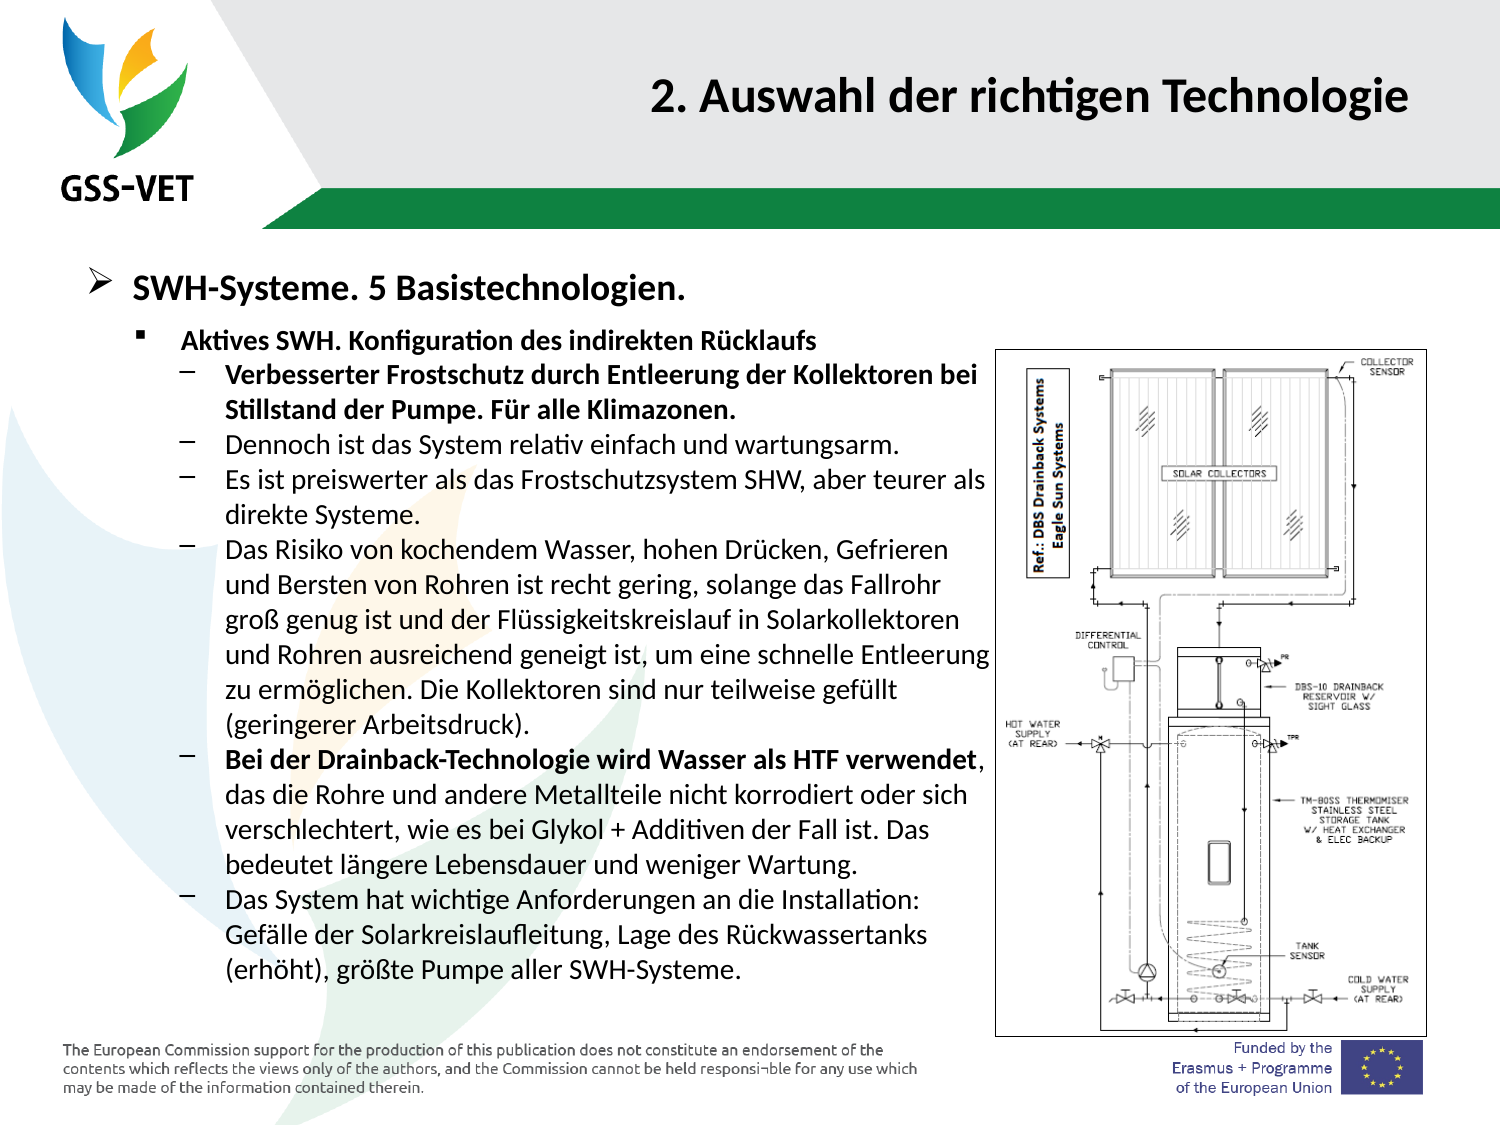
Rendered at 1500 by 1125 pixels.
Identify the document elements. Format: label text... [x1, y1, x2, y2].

text_box Aktives SWH. Konfiguration des indirekten Rücklaufs Verbesserter Frostschutz durch Entleerung der Kollektoren bei Stillstand der Pumpe. Für alle Klimazonen. Dennoch ist das System relativ einfach und wartungsarm. Es ist preiswerter als das Frostschutzsystem SHW, aber teurer als direkte Systeme. Das Risiko von kochendem Wasser, hohen Drücken, Gefrieren und Bersten von Rohren ist recht gering, solange das Fallrohr groß genug ist und der Flüssigkeitskreislauf in Solarkollektoren und Rohren ausreichend geneigt ist, um eine schnelle Entleerung zu ermöglichen. Die Kollektoren sind nur teilweise gefüllt (geringerer Arbeitsdruck). Bei der Drainback-Technologie wird Wasser als HTF verwendet, das die Rohre und andere Metallteile nicht korrodiert oder sich verschlechtert, wie es bei Glykol + Additiven der Fall ist. Das bedeutet längere Lebensdauer und weniger Wartung. Das System hat wichtige Anforderungen an die Installation: Gefälle der Solarkreislaufleitung, Lage des Rückwassertanks (erhöht), größte Pumpe aller SWH-Systeme. [119, 313, 1010, 993]
title 2. Auswahl der richtigen Technologie [324, 0, 1425, 185]
text_box SWH-Systeme. 5 Basistechnologien. [71, 255, 739, 316]
picture [0, 0, 1500, 1125]
